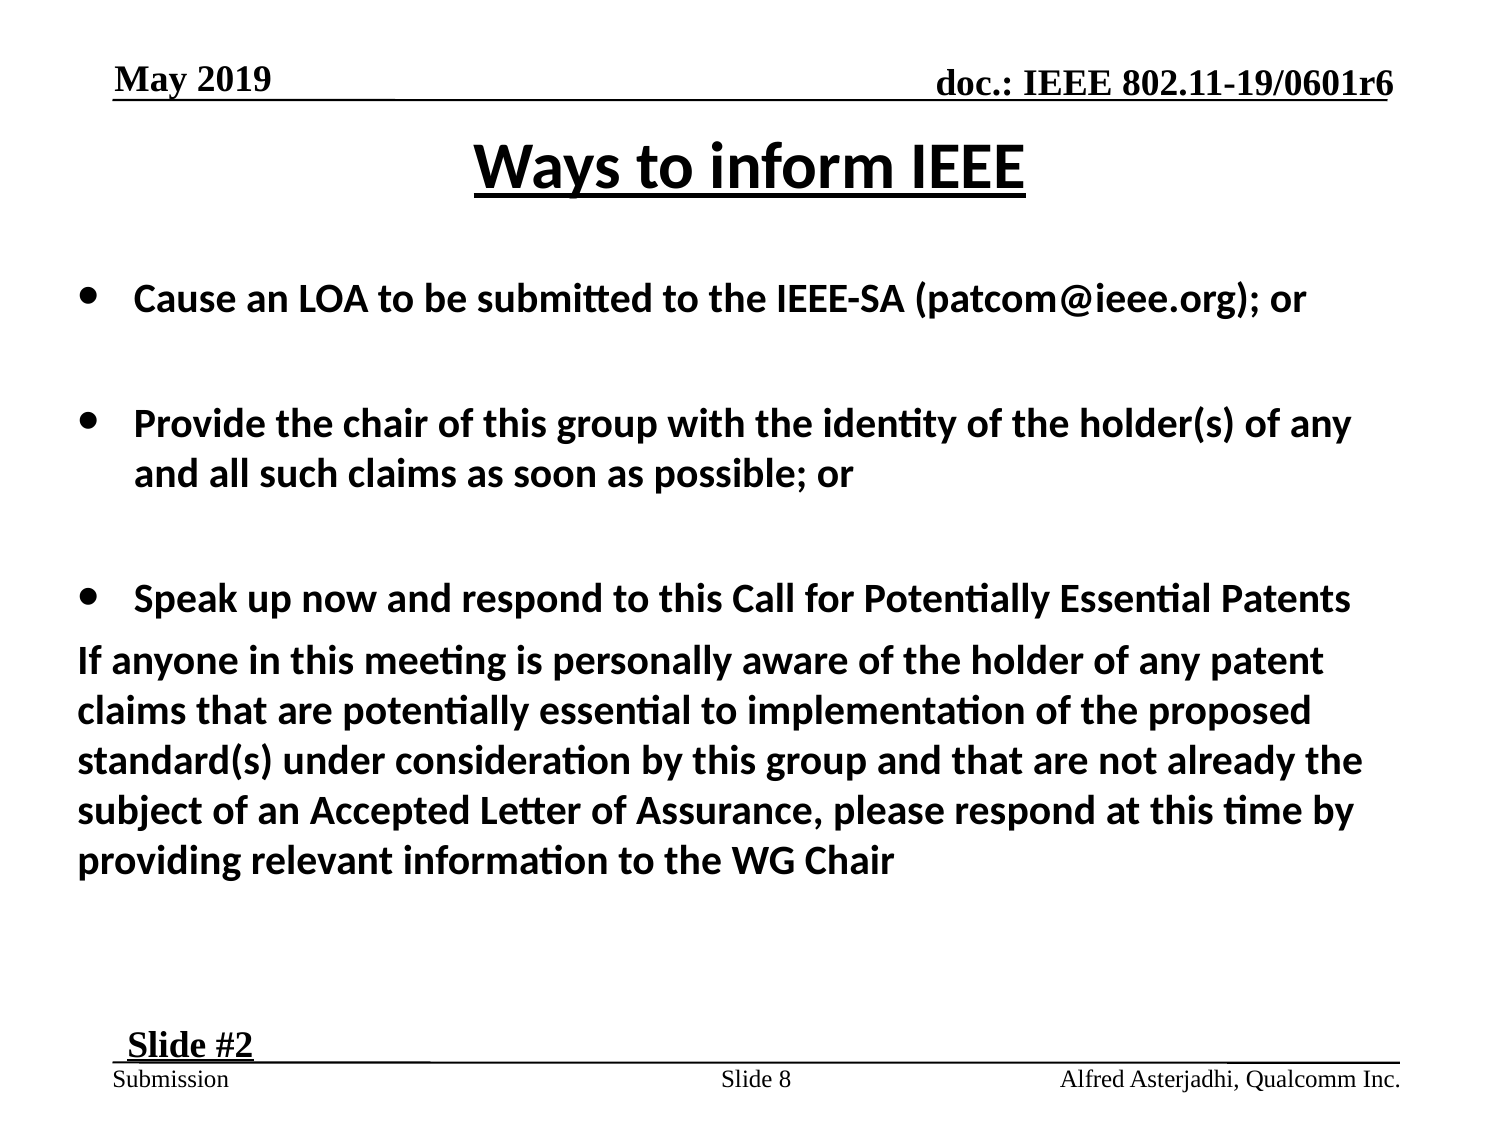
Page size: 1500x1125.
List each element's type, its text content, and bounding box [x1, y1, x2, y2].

text_box Slide #2 [112, 1012, 269, 1073]
footer Alfred Asterjadhi, Qualcomm Inc. [878, 1061, 1402, 1093]
list Cause an LOA to be submitted to the IEEE-SA (patcom@ieee.org); or Provide the chair of this group with the identity of the holder(s) of any and all such claims as soon as possible; or Speak up now and respond to this Call for Potentially Essential Patents If anyone in this meeting is personally aware of the holder of any patent claims that are potentially essential to implementation of the proposed standard(s) under consideration by this group and that are not already the subject of an Accepted Letter of Assurance, please respond at this time by providing relevant information to the WG Chair [62, 262, 1438, 938]
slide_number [114, 54, 423, 100]
title Ways to inform IEEE [112, 74, 1388, 250]
slide_number Slide 8 [712, 1061, 800, 1123]
